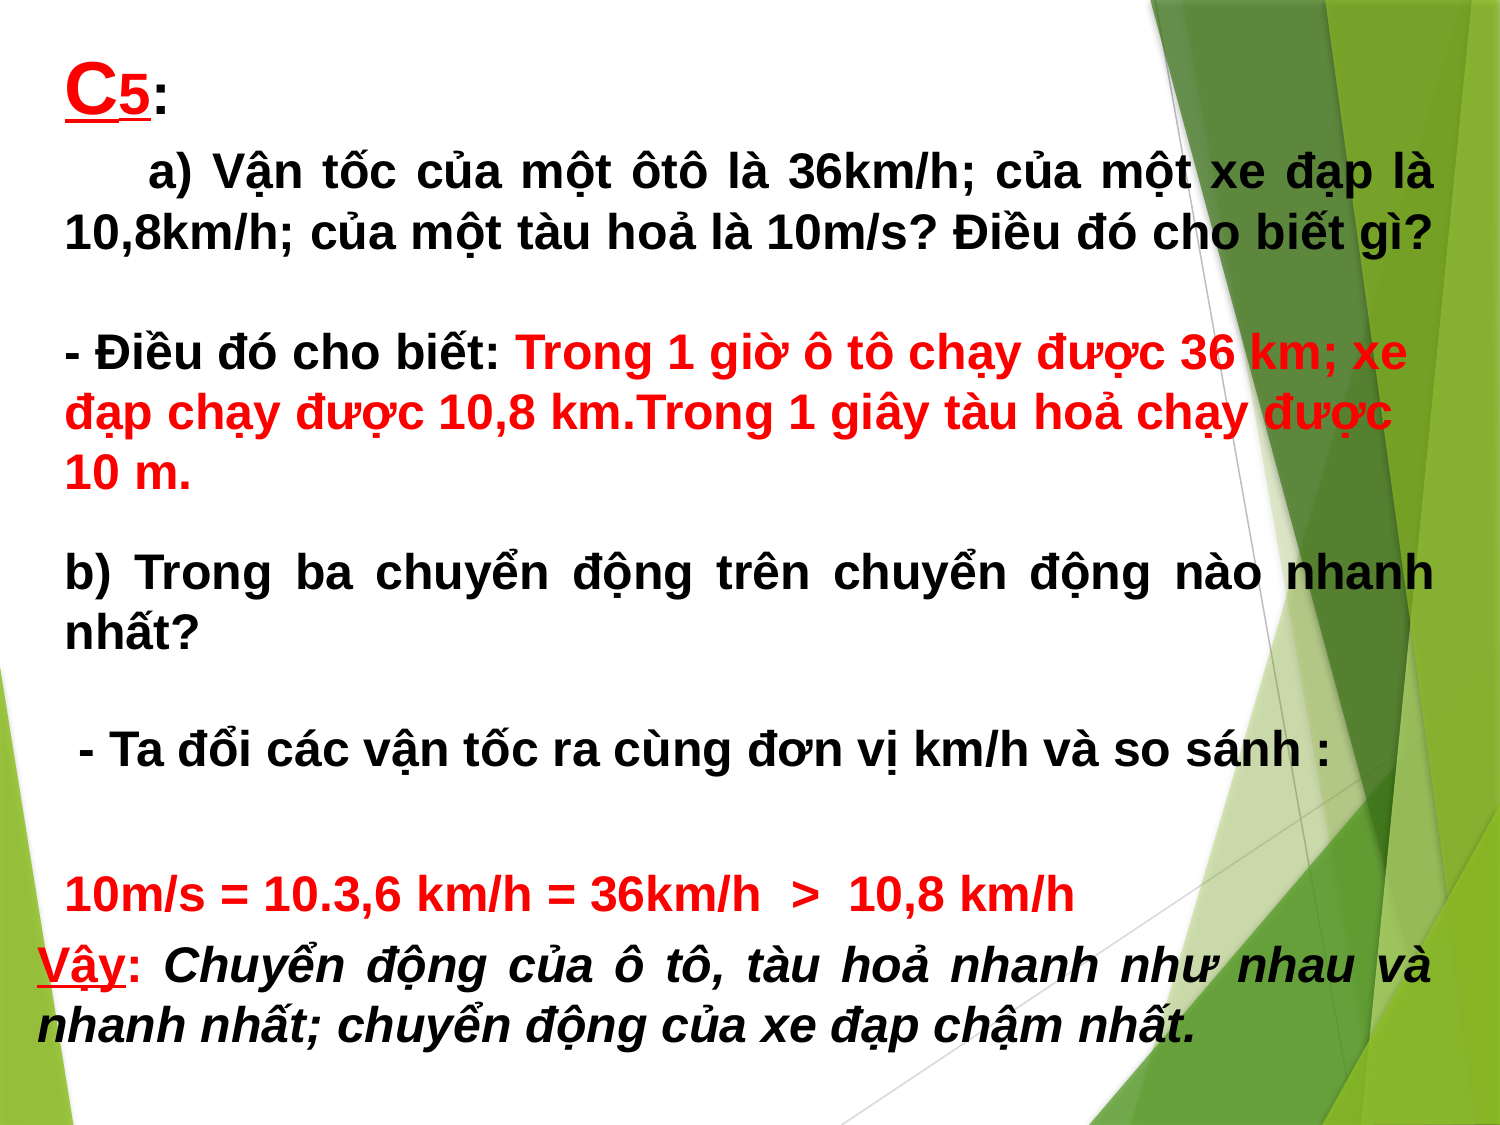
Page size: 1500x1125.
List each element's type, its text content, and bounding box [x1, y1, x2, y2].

text_box C5: a) Vận tốc của một ôtô là 36km/h; của một xe đạp là 10,8km/h; của một tàu hoả là 10m/s? Điều đó cho biết gì? b) Trong ba chuyển động trên chuyển động nào nhanh nhất? [50, 32, 1450, 667]
text_box Vậy: Chuyển động của ô tô, tàu hoả nhanh như nhau và nhanh nhất; chuyển động của xe đạp chậm nhất. [22, 924, 1448, 1060]
text_box - Ta đổi các vận tốc ra cùng đơn vị km/h và so sánh : 10m/s = 10.3,6 km/h = 36km/h > 10,8 km/h [49, 708, 1400, 924]
